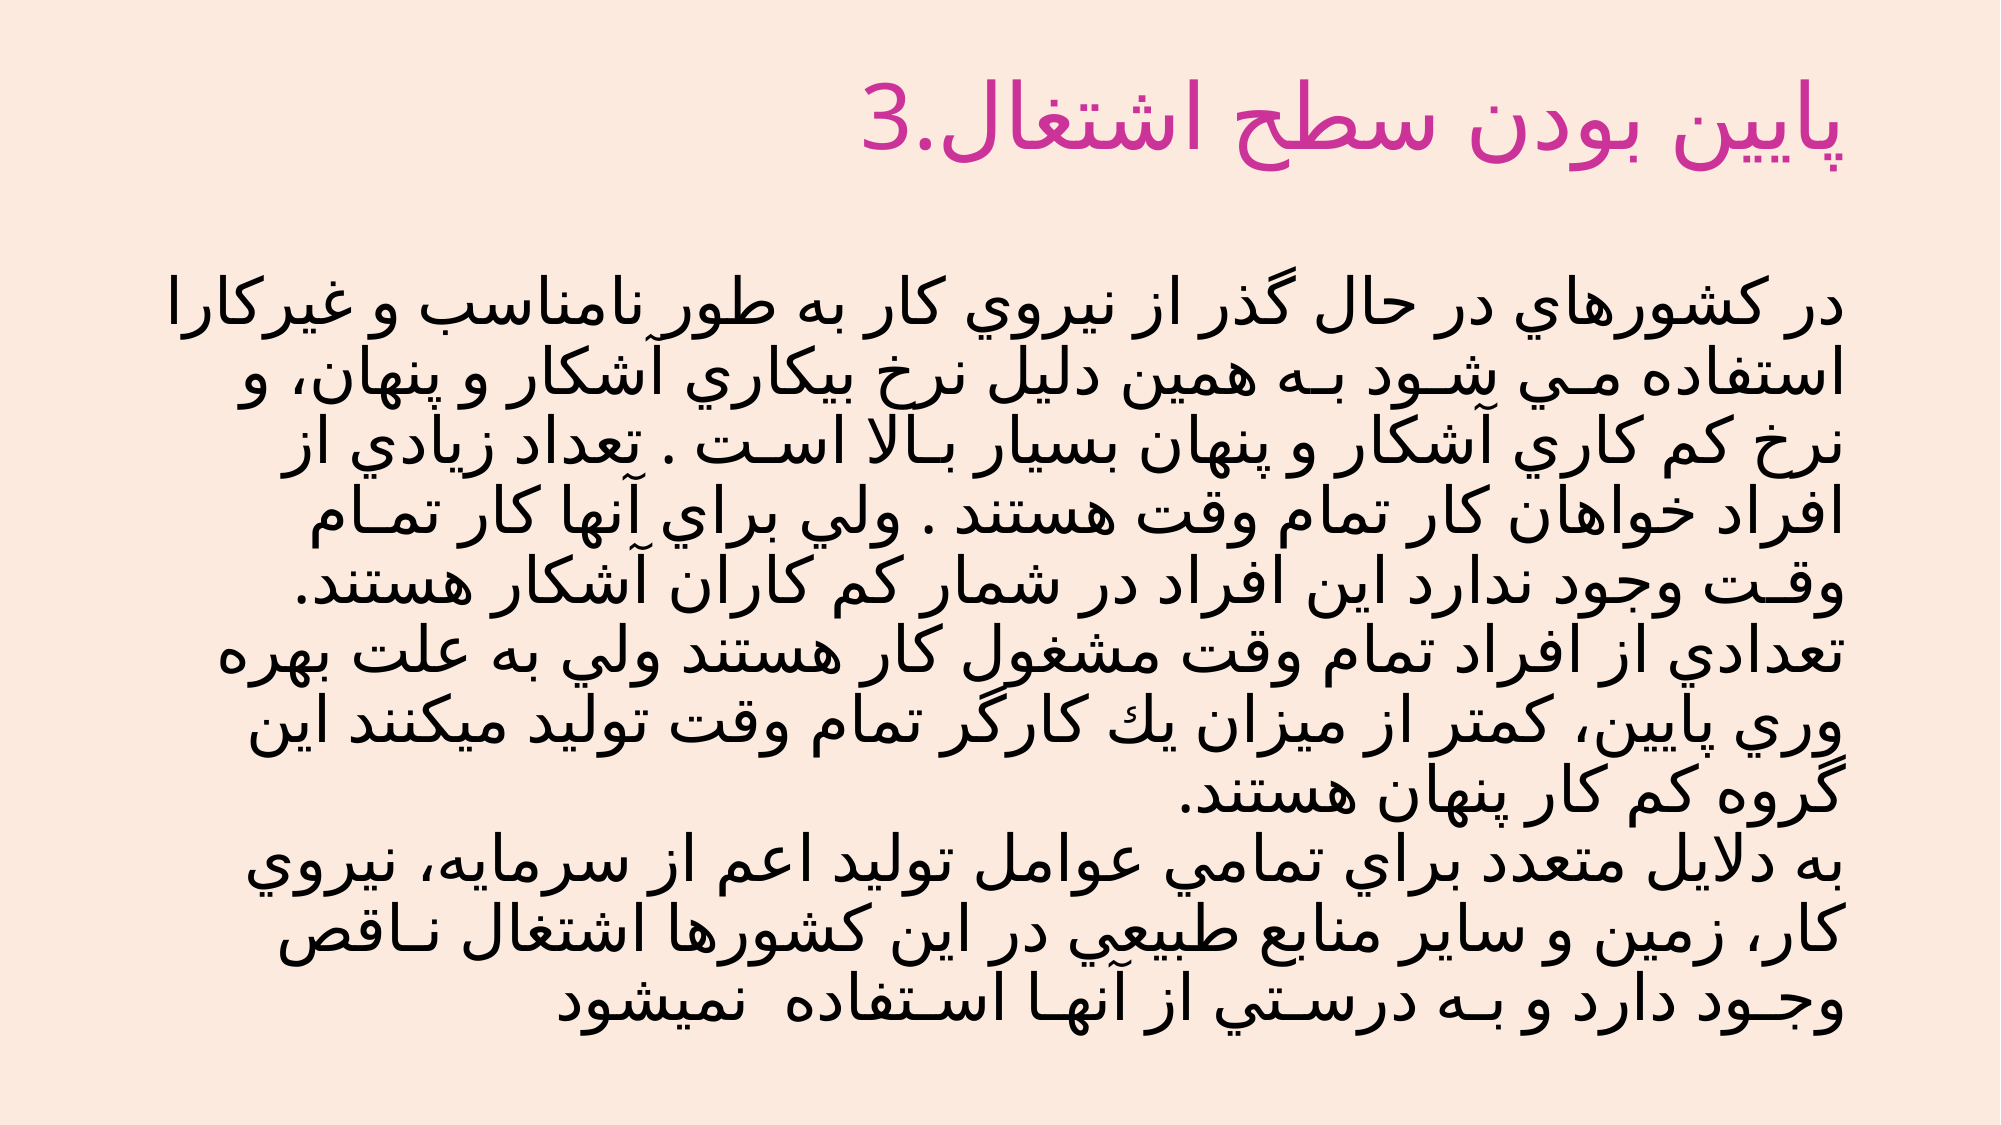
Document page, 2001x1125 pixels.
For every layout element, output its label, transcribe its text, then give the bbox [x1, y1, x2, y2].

title 3.پایین بودن سطح اشتغال در كشورهاي در حال گذر از نيروي كار به طور نامناسب و غيركارا استفاده مـي شـود بـه همين دليل نرخ بيكاري آشكار و پنهان، و نرخ كم كاري آشكار و پنهان بسيار بـالا اسـت . تعداد زيادي از افراد خواهان كار تمام وقت هستند . ولي براي آنها كار تمـام وقـت وجود ندارد اين افراد در شمار كم كاران آشكار هستند. تعدادي از افراد تمام وقت مشغول كار هستند ولي به علت بهره وري پايين، كمتر از ميزان يك كارگر تمام وقت توليد ميكنند اين گروه كم كار پنهان هستند. به دلايل متعدد براي تمامي عوامل توليد اعم از سرمايه، نيروي كار، زمين و ساير منابع طبيعي در اين كشورها اشتغال نـاقص وجـود دارد و بـه درسـتي از آنهـا اسـتفاده نميشود [137, 0, 1863, 1106]
